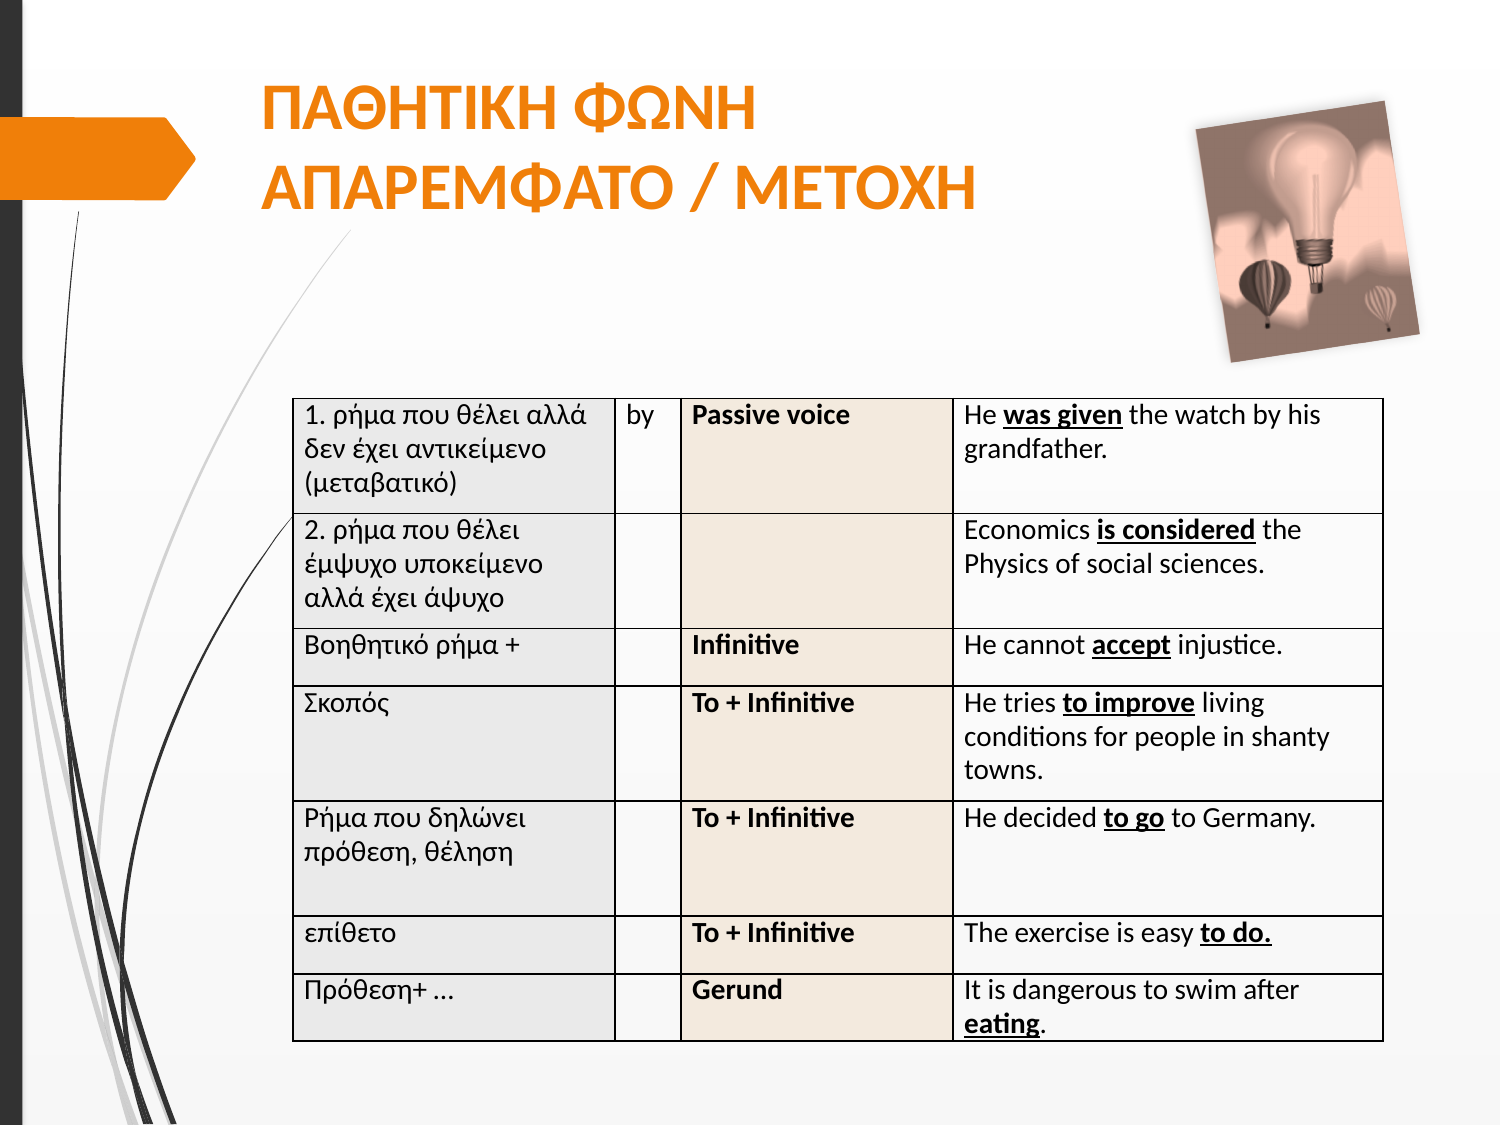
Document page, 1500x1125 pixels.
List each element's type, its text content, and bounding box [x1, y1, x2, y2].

table_cell To + Infinitive [682, 687, 952, 800]
picture [1210, 113, 1403, 350]
table_cell [616, 514, 680, 628]
table_cell He decided to go to Germany. [954, 802, 1382, 915]
table_cell [616, 687, 680, 800]
table_cell [616, 975, 680, 1040]
table_cell To + Infinitive [682, 802, 952, 915]
table_cell Πρόθεση+ … [294, 975, 614, 1040]
table_cell To + Infinitive [682, 917, 952, 973]
table_cell It is dangerous to swim after eating. [954, 975, 1382, 1040]
table_header 1. ρήμα που θέλει αλλά δεν έχει αντικείμενο (μεταβατικό) [294, 399, 614, 513]
table_cell He tries to improve living conditions for people in shanty towns. [954, 687, 1382, 800]
table_header He was given the watch by his grandfather. [954, 399, 1382, 513]
table_cell The exercise is easy to do. [954, 917, 1382, 973]
table_cell [616, 629, 680, 685]
table_cell [616, 917, 680, 973]
table_cell Infinitive [682, 629, 952, 685]
title ΠΑΘΗΤΙΚΗ ΦΩΝΗ ΑΠΑΡΕΜΦΑΤΟ / ΜΕΤΟΧΗ [246, 55, 1010, 279]
table_cell [682, 514, 952, 628]
table_cell Βοηθητικό ρήμα + [294, 629, 614, 685]
table_cell Σκοπός [294, 687, 614, 800]
table_cell Ρήμα που δηλώνει πρόθεση, θέληση [294, 802, 614, 915]
table_header Passive voice [682, 399, 952, 513]
table_header by [616, 399, 680, 513]
table_cell Gerund [682, 975, 952, 1040]
table_cell 2. ρήμα που θέλει έμψυχο υποκείμενο αλλά έχει άψυχο [294, 514, 614, 628]
table_cell επίθετο [294, 917, 614, 973]
table_cell Economics is considered the Physics of social sciences. [954, 514, 1382, 628]
table_cell He cannot accept injustice. [954, 629, 1382, 685]
table_cell [616, 802, 680, 915]
